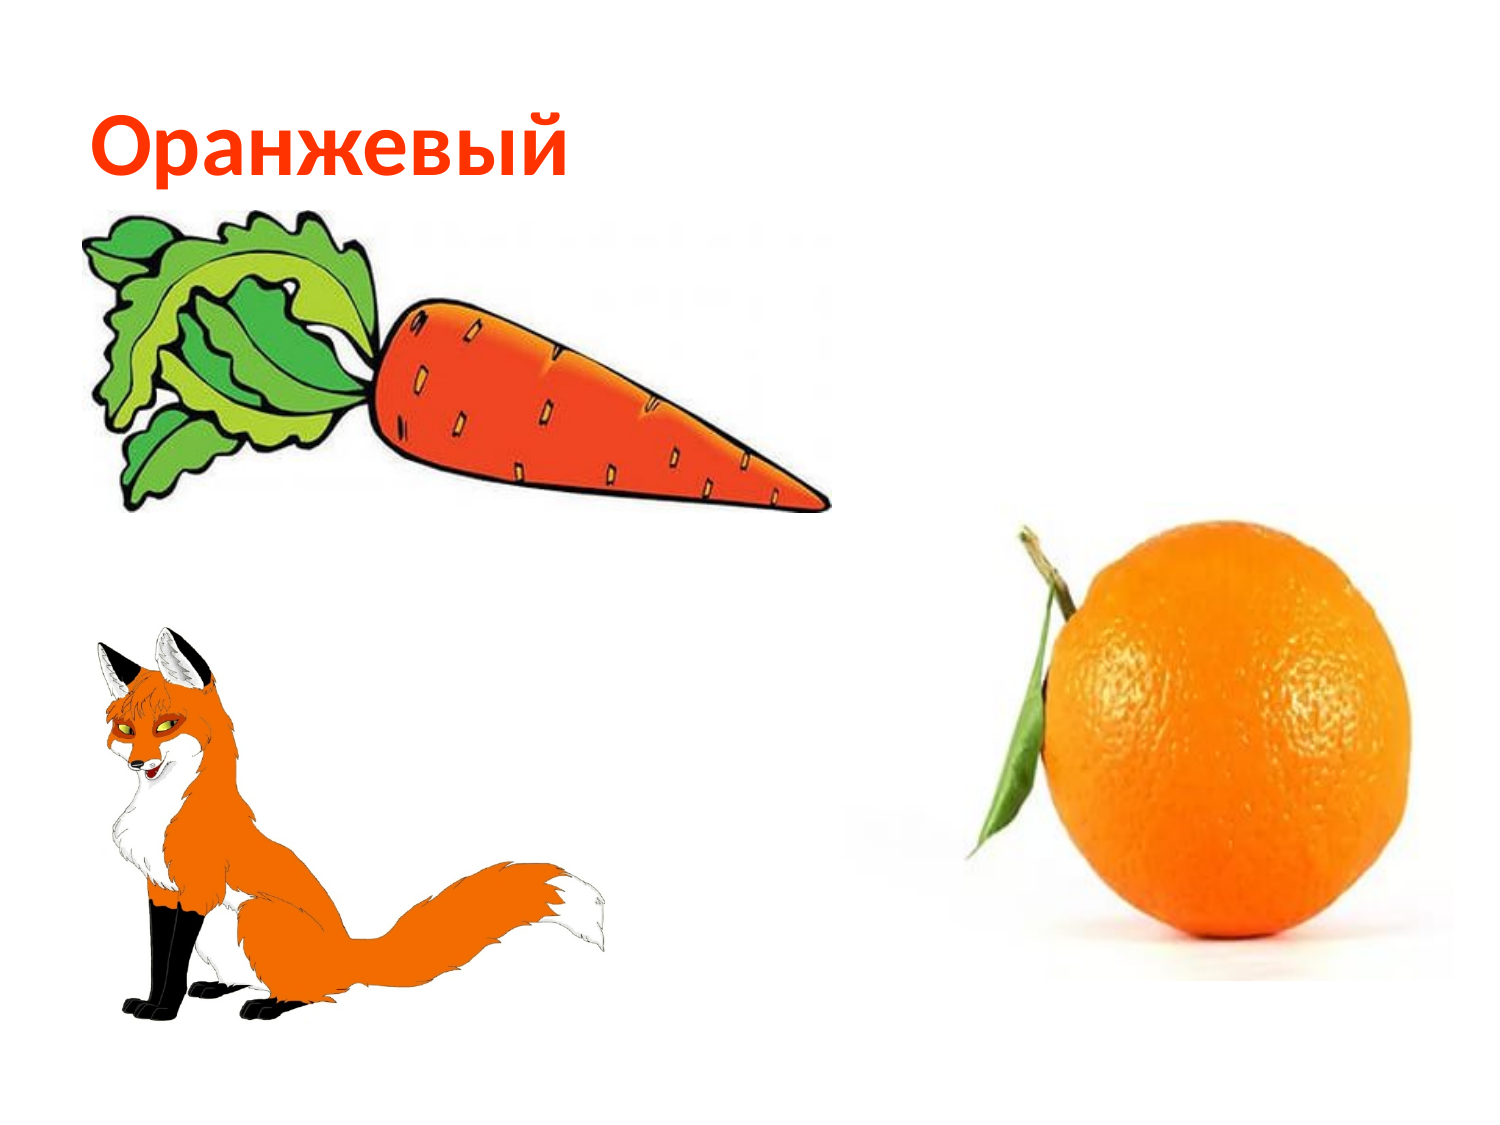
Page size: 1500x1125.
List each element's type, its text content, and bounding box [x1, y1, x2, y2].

picture [843, 503, 1454, 981]
title Оранжевый [75, 45, 586, 233]
picture [81, 210, 833, 513]
picture [70, 597, 634, 1055]
